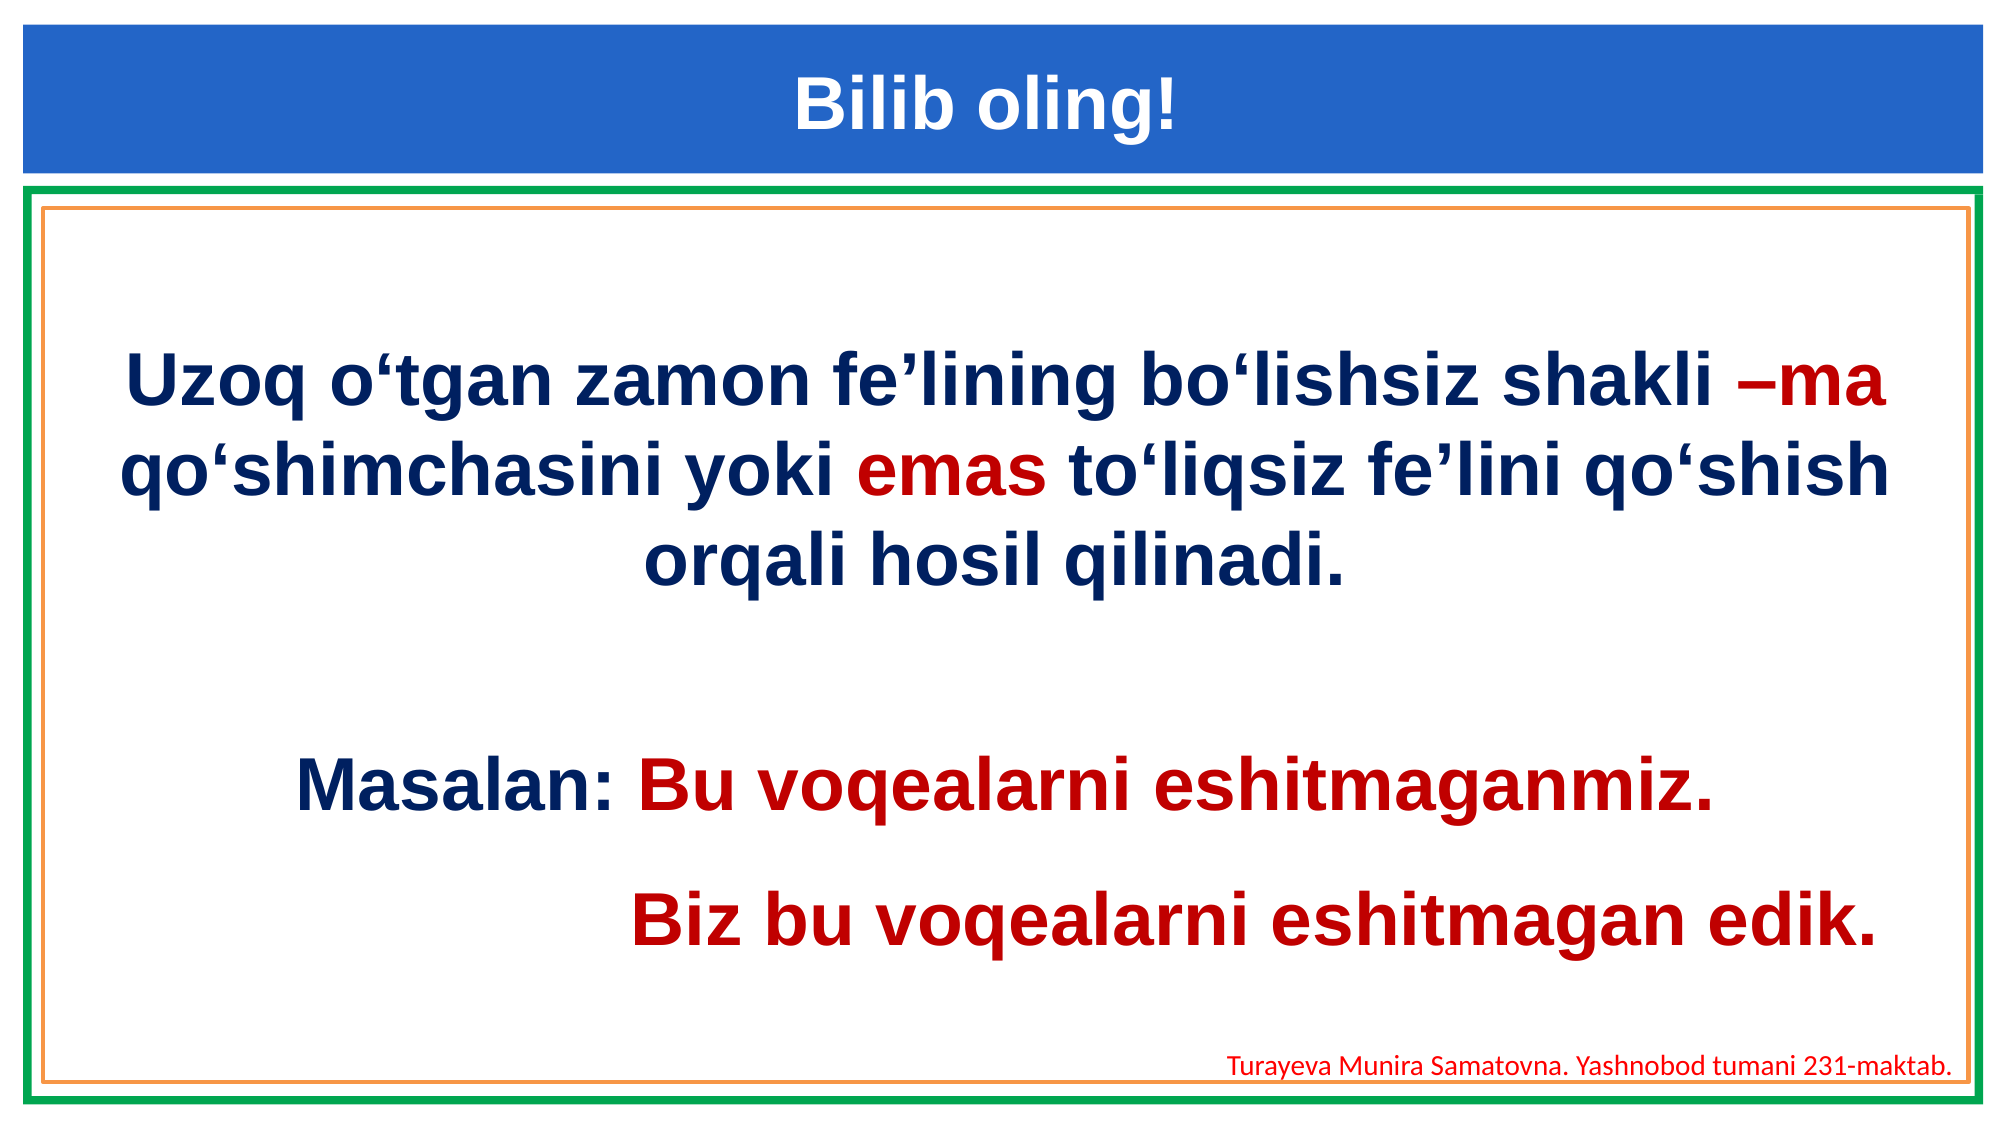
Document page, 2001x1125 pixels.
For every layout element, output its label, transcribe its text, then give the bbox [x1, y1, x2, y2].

text_box Bilib oling! [121, 52, 1874, 163]
footer Turayeva Munira Samatovna. Yashnobod tumani 231-maktab. [1199, 1046, 1981, 1082]
text_box Uzoq o‘tgan zamon fe’lining bo‘lishsiz shakli –ma qo‘shimchasini yoki emas to‘liqsiz fe’lini qo‘shish orqali hosil qilinadi. Masalan: Bu voqealarni eshitmaganmiz. Biz bu voqealarni eshitmagan edik. [41, 206, 1971, 1084]
